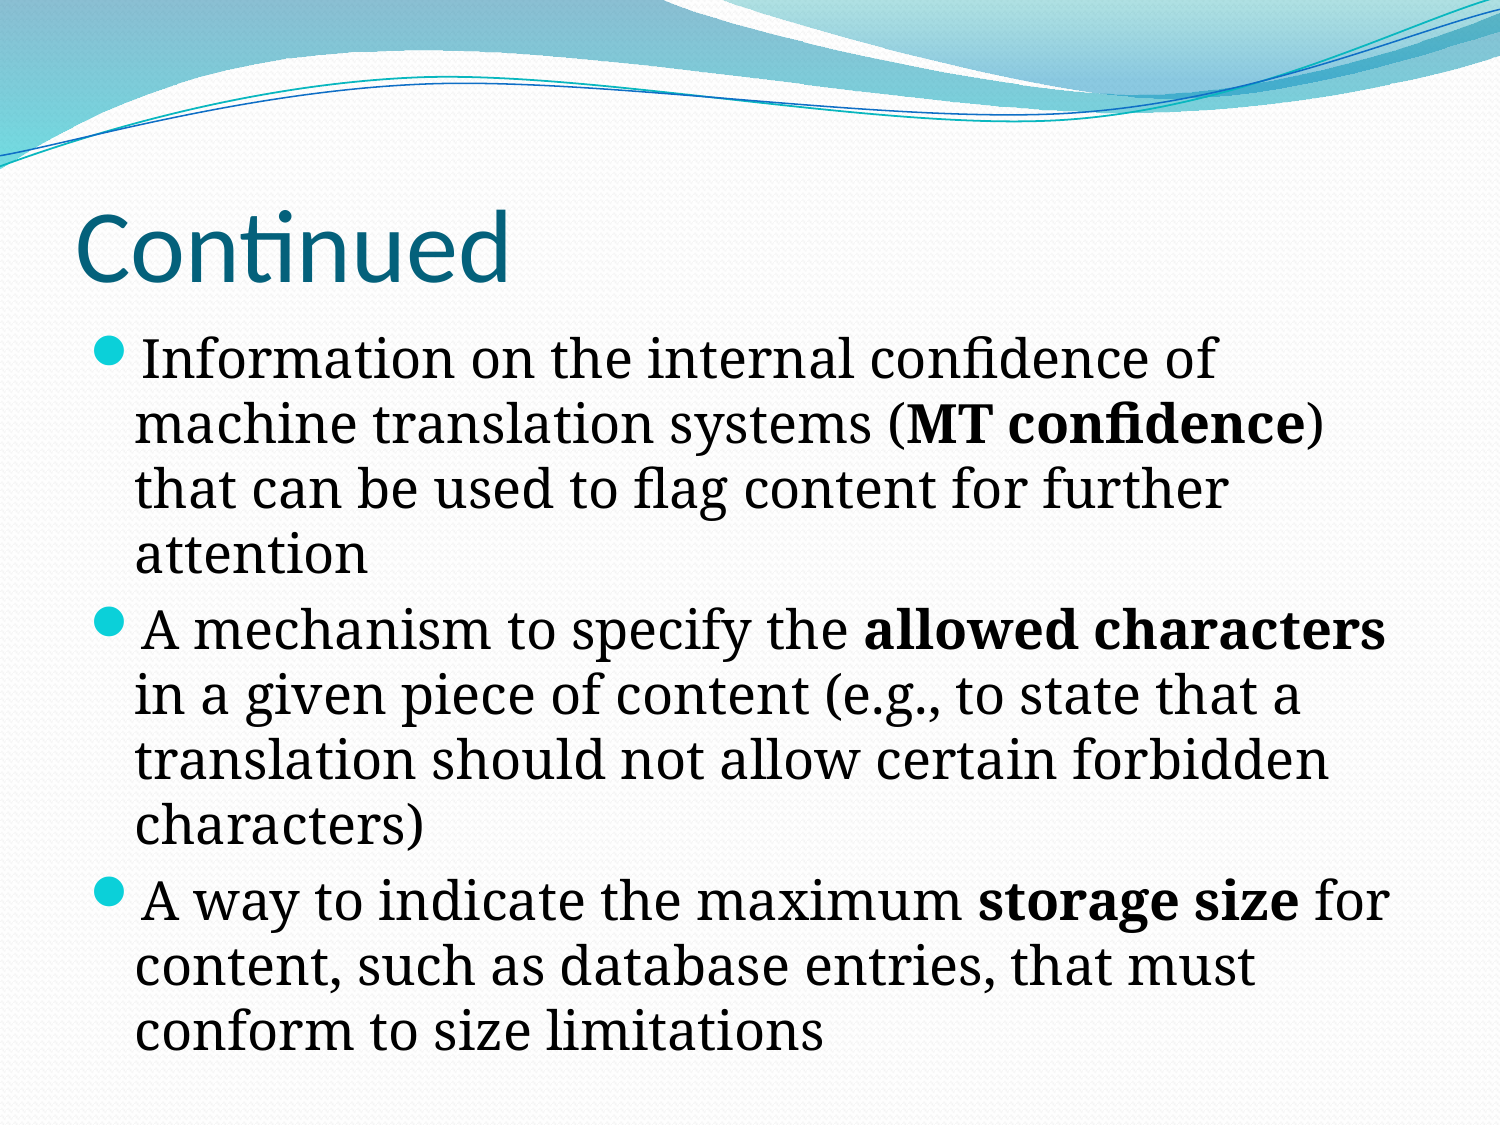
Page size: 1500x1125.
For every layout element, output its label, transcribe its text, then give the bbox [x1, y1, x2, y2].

list Information on the internal confidence of machine translation systems (MT confidence) that can be used to flag content for further attention A mechanism to specify the allowed characters in a given piece of content (e.g., to state that a translation should not allow certain forbidden characters) A way to indicate the maximum storage size for content, such as database entries, that must conform to size limitations [75, 317, 1425, 1038]
title Continued [75, 115, 1425, 303]
